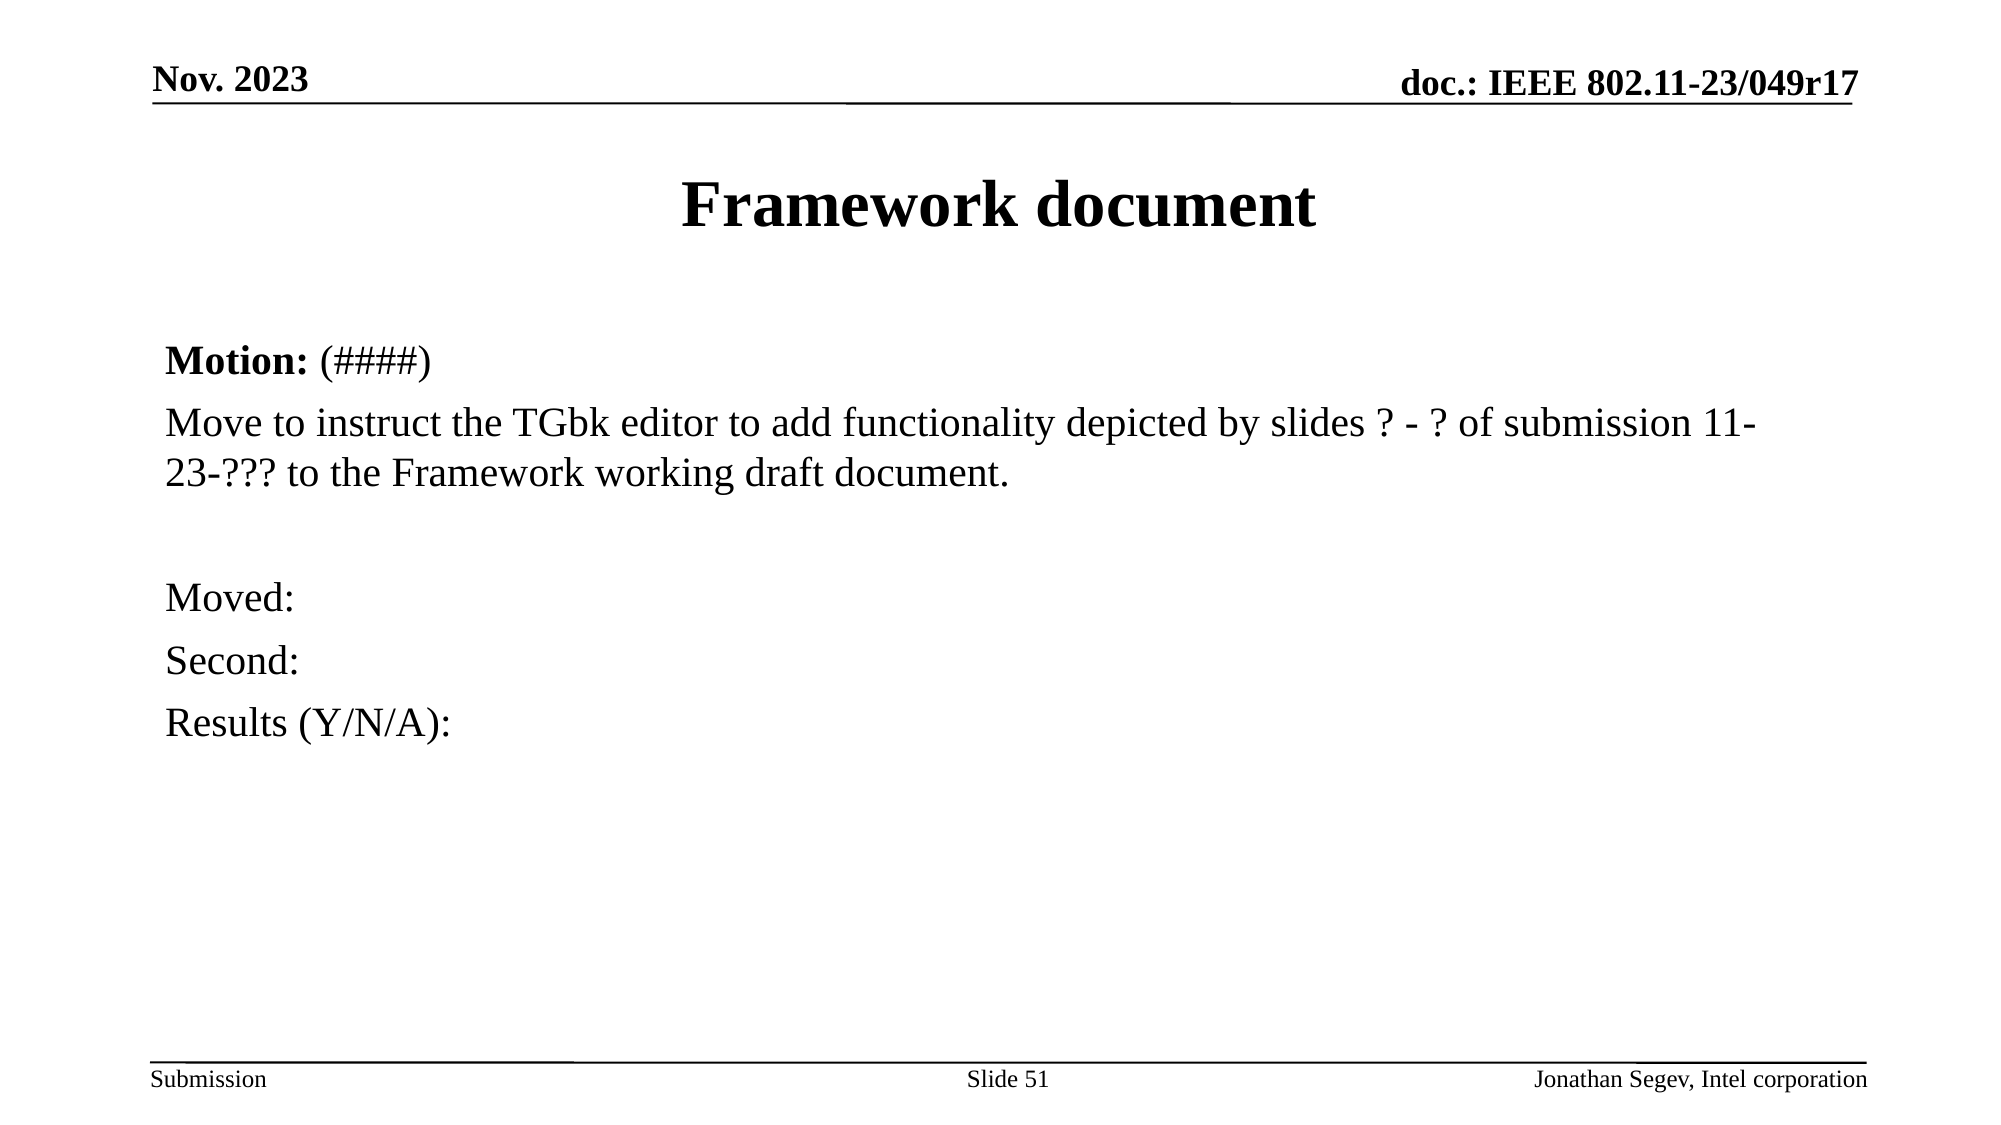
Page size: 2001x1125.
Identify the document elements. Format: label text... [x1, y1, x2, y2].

title Framework document [149, 112, 1850, 288]
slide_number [152, 54, 563, 100]
footer Jonathan Segev, Intel corporation [1171, 1061, 1869, 1093]
list Motion: (####) Move to instruct the TGbk editor to add functionality depicted by slides ? - ? of submission 11-23-??? to the Framework working draft document. Moved: Second: Results (Y/N/A): [149, 324, 1850, 1000]
slide_number Slide 51 [950, 1061, 1067, 1123]
